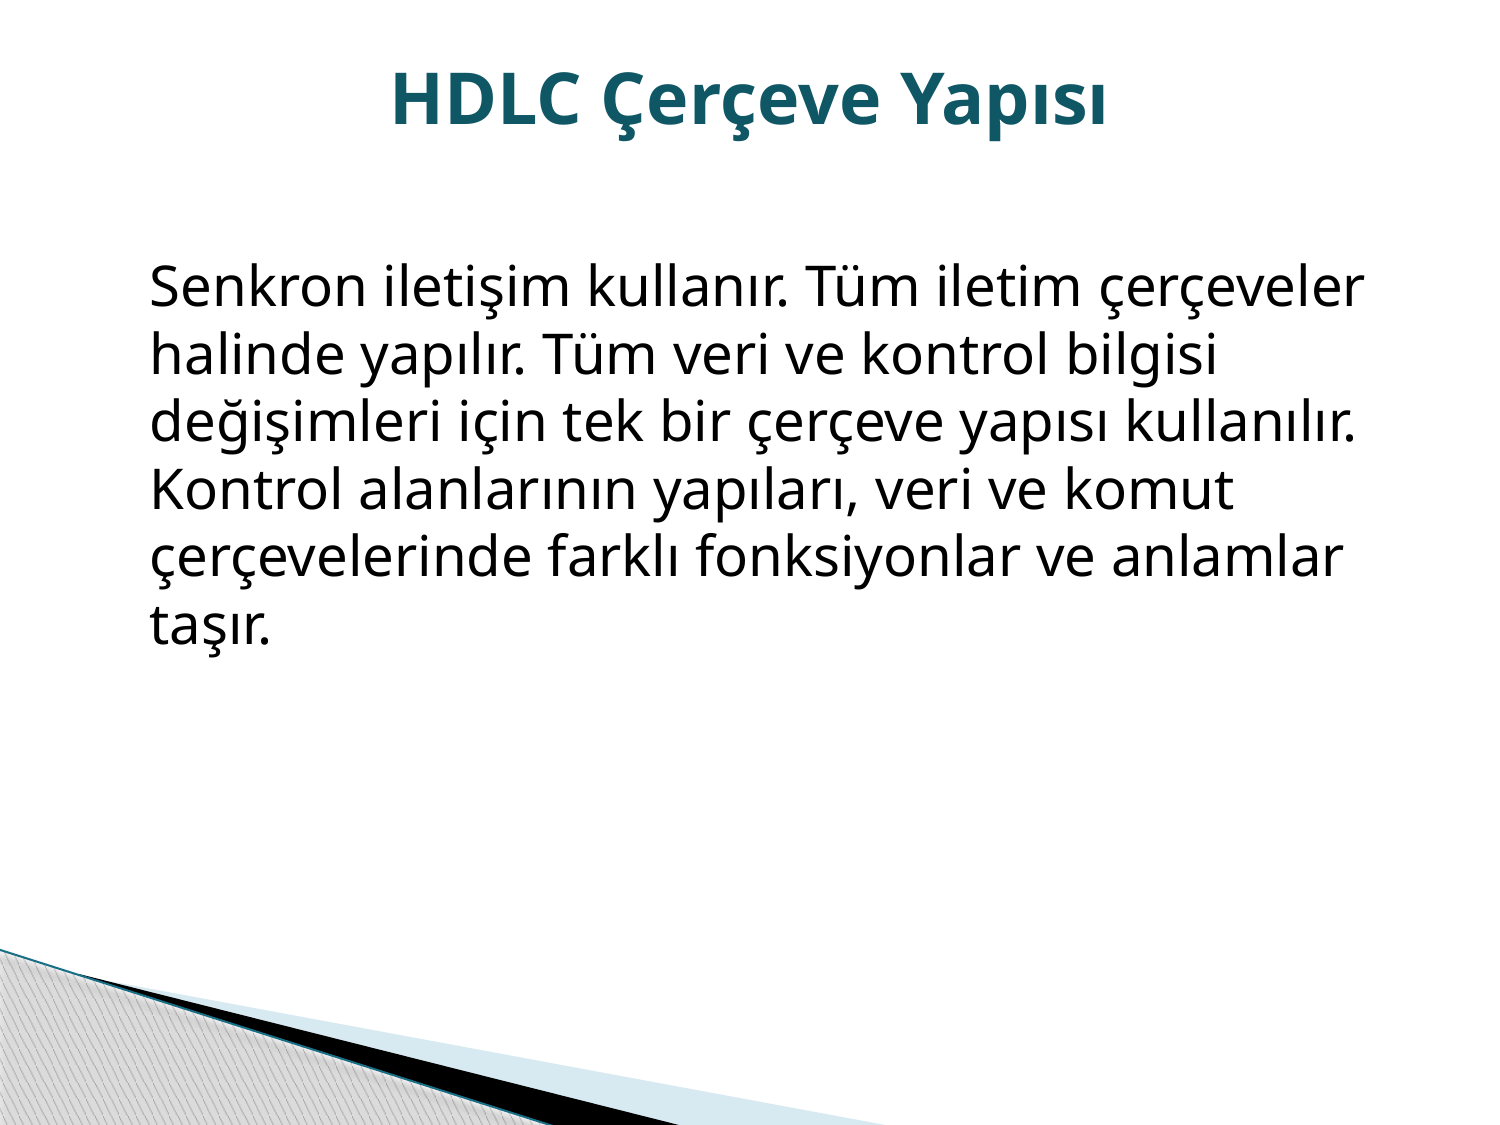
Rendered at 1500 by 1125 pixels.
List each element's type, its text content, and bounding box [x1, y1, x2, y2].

list Senkron iletişim kullanır. Tüm iletim çerçeveler halinde yapılır. Tüm veri ve kontrol bilgisi değişimleri için tek bir çerçeve yapısı kullanılır. Kontrol alanlarının yapıları, veri ve komut çerçevelerinde farklı fonksiyonlar ve anlamlar taşır. [75, 243, 1425, 986]
title HDLC Çerçeve Yapısı [75, 45, 1425, 233]
